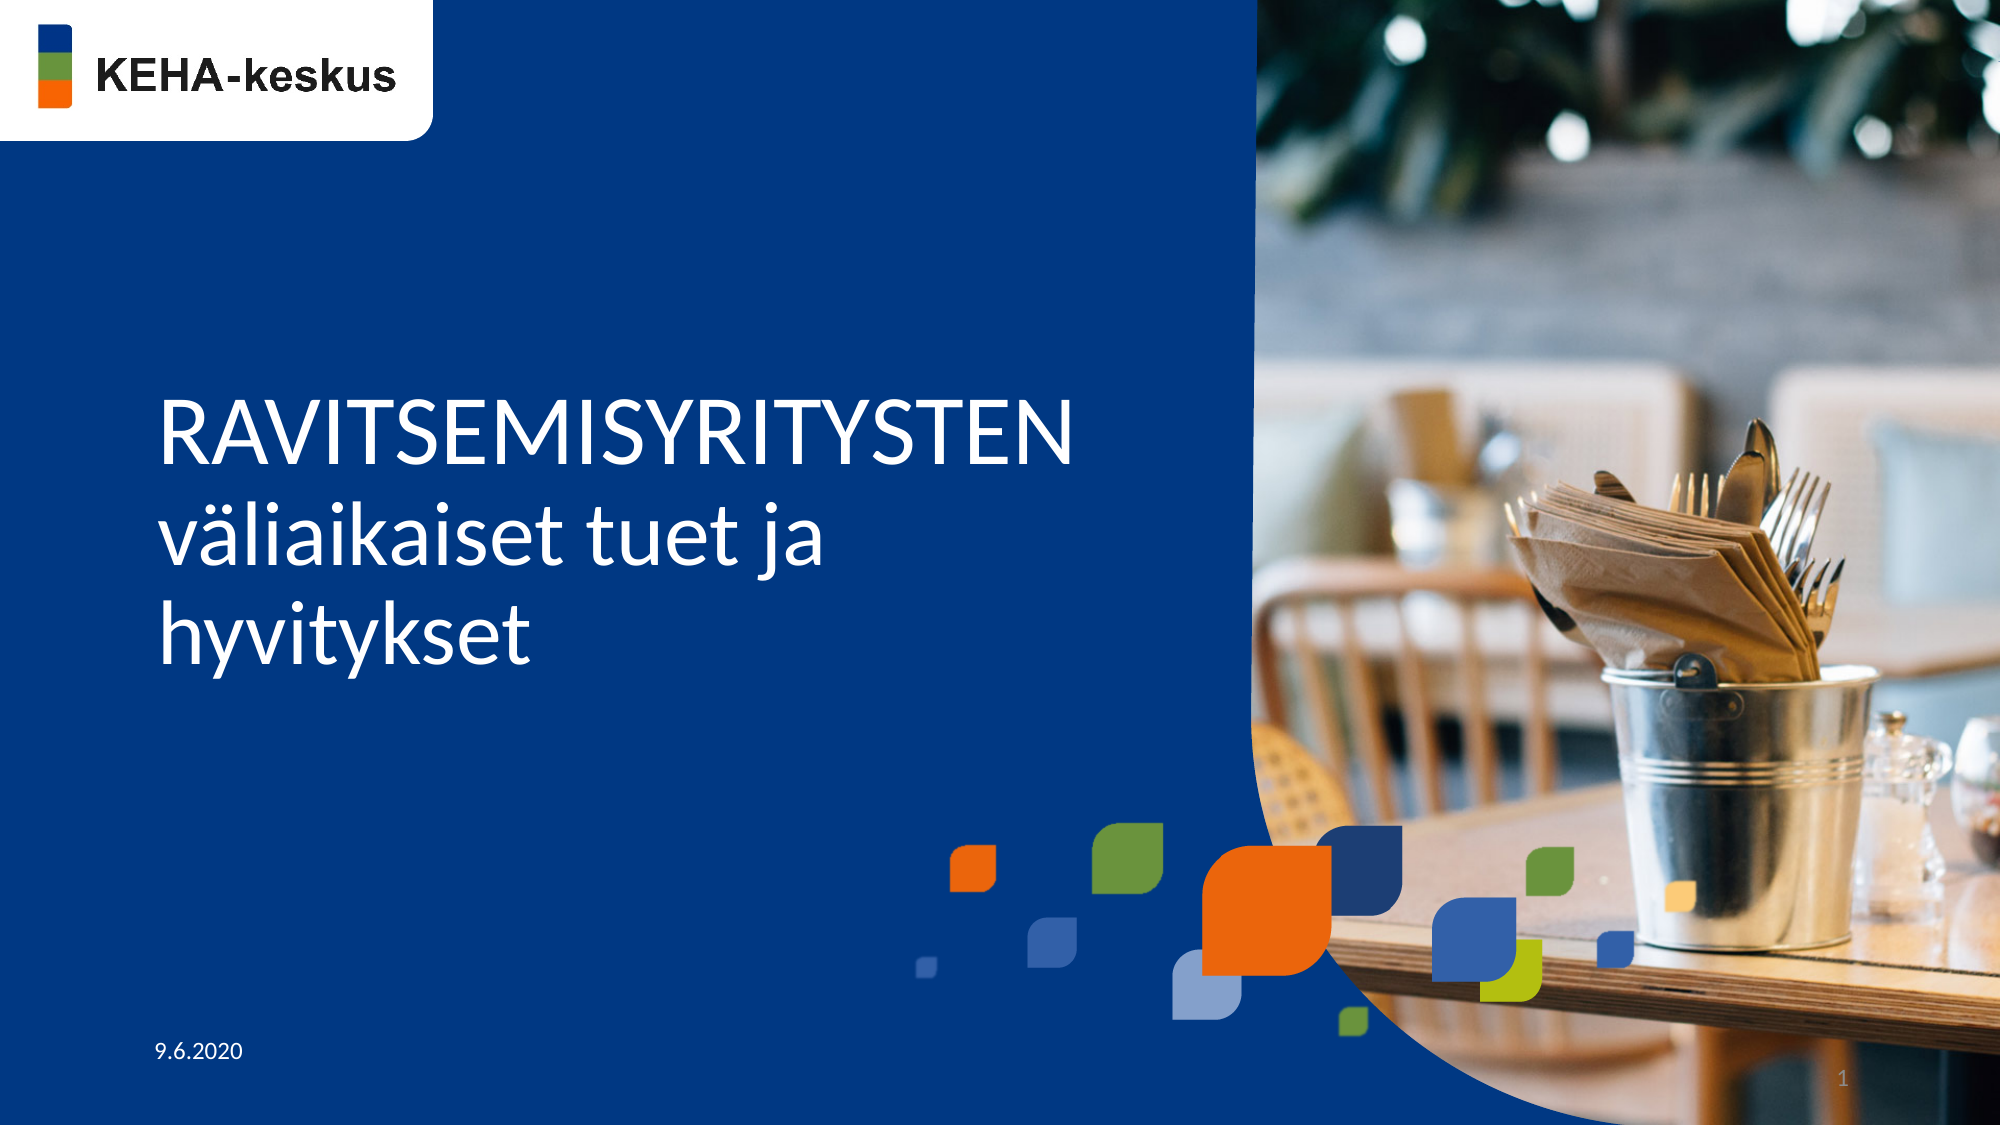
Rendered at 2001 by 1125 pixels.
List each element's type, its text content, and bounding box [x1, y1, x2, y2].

title RAVITSEMISYRITYSTEN väliaikaiset tuet ja hyvitykset [142, 370, 1182, 754]
picture [880, 0, 2000, 1125]
picture [24, 10, 409, 122]
